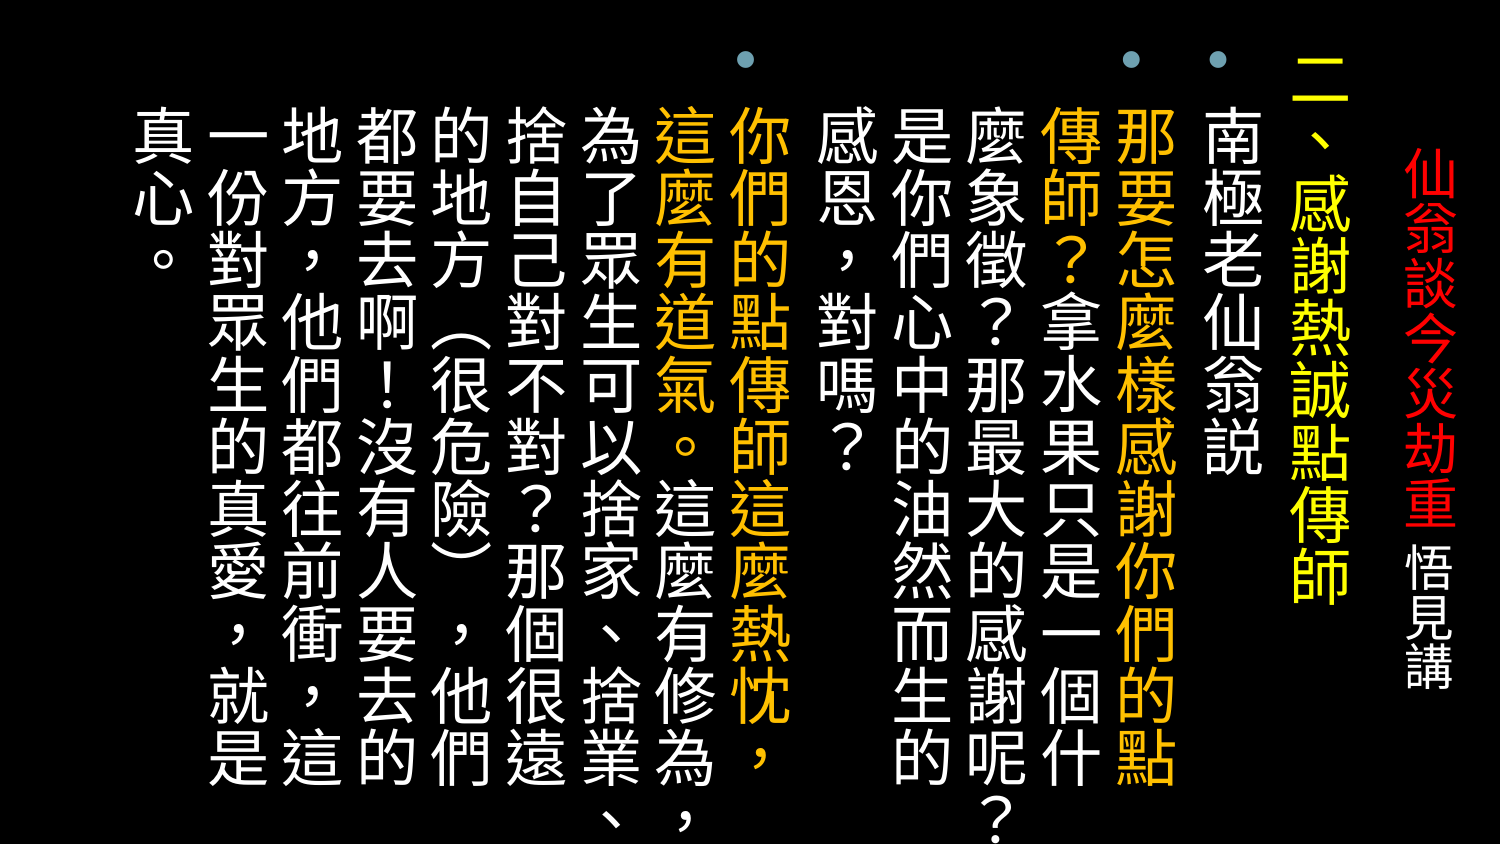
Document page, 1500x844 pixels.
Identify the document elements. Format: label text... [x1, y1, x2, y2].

title 仙翁談今災劫重 悟見講 [1387, 20, 1471, 818]
list 二、感謝熱誠點傳師 南極老仙翁説 那要怎麼樣感謝你們的點傳師？拿水果只是一個什麼象徵？那最大的感謝呢？是你們心中的油然而生的感恩，對嗎？ 你們的點傳師這麼熱忱，這麼有道氣。這麼有修為，為了眾生可以捨家、捨業、捨自己對不對？那個很遠的地方（很危險），他們都要去啊！沒有人要去的地方，他們都往前衝，這一份對眾生的真愛，就是真心。 [29, 27, 1365, 820]
